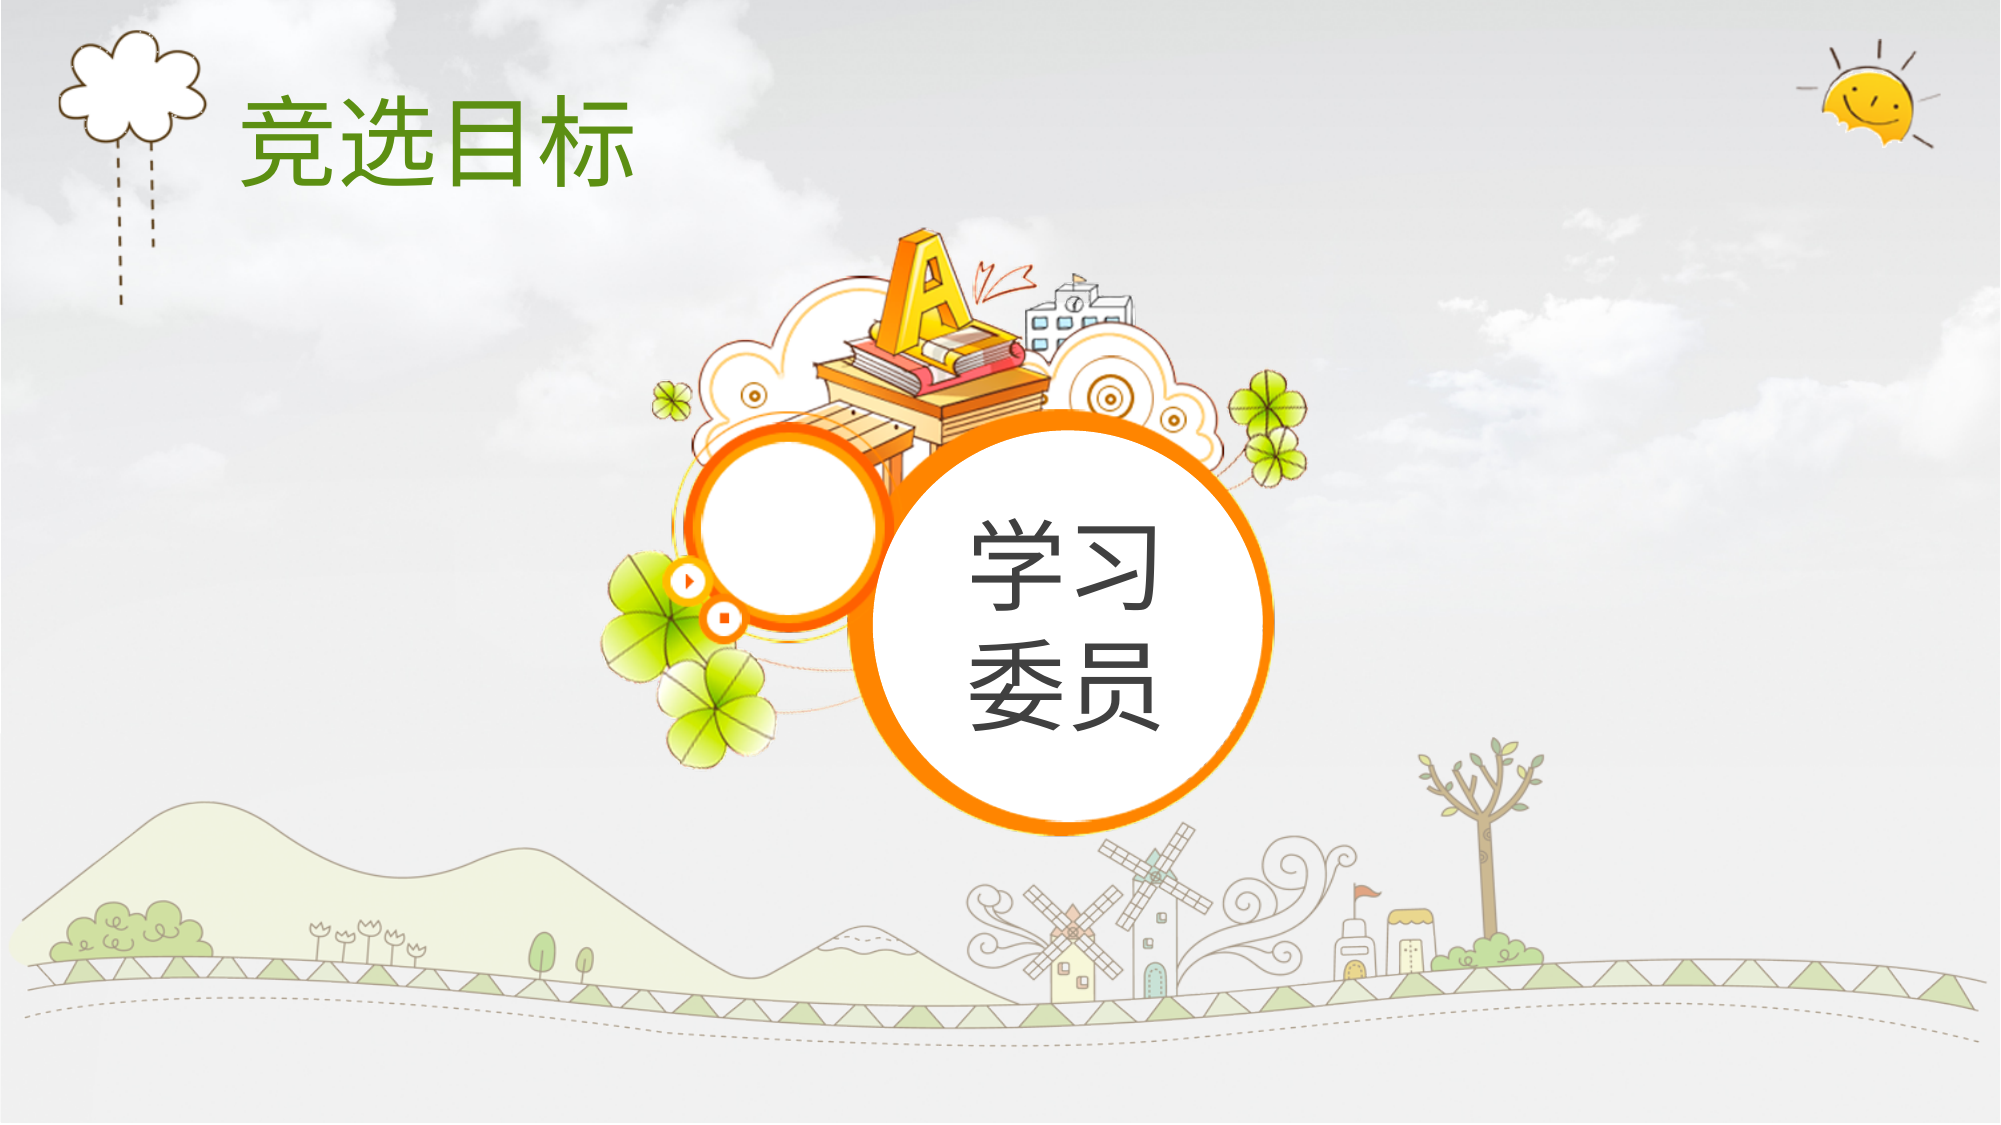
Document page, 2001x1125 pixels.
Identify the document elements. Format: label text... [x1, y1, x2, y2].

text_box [577, 174, 1374, 862]
picture [0, 0, 2000, 733]
text_box 竞选目标 [288, 48, 688, 208]
